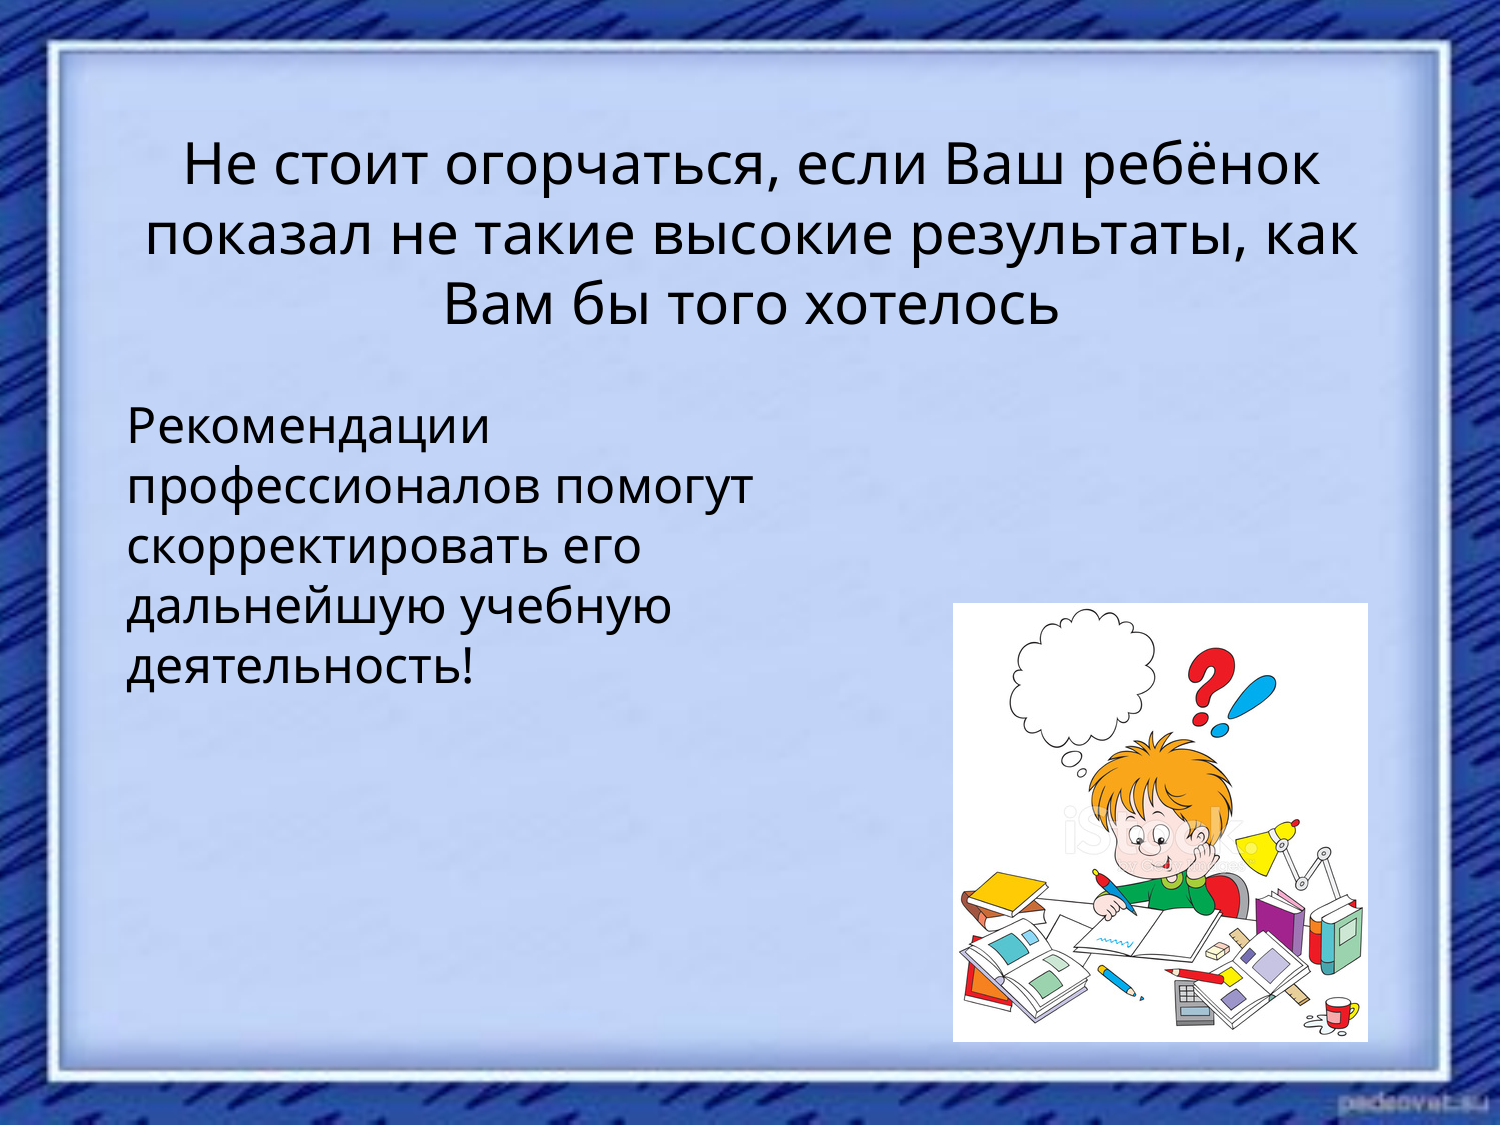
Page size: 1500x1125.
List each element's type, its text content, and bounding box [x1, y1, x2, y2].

picture [0, 0, 1500, 1125]
text_box Рекомендации профессионалов помогут скорректировать его дальнейшую учебную деятельность! [112, 386, 892, 702]
title Не стоит огорчаться, если Ваш ребёнок показал не такие высокие результаты, как Вам бы того хотелось [76, 137, 1427, 325]
